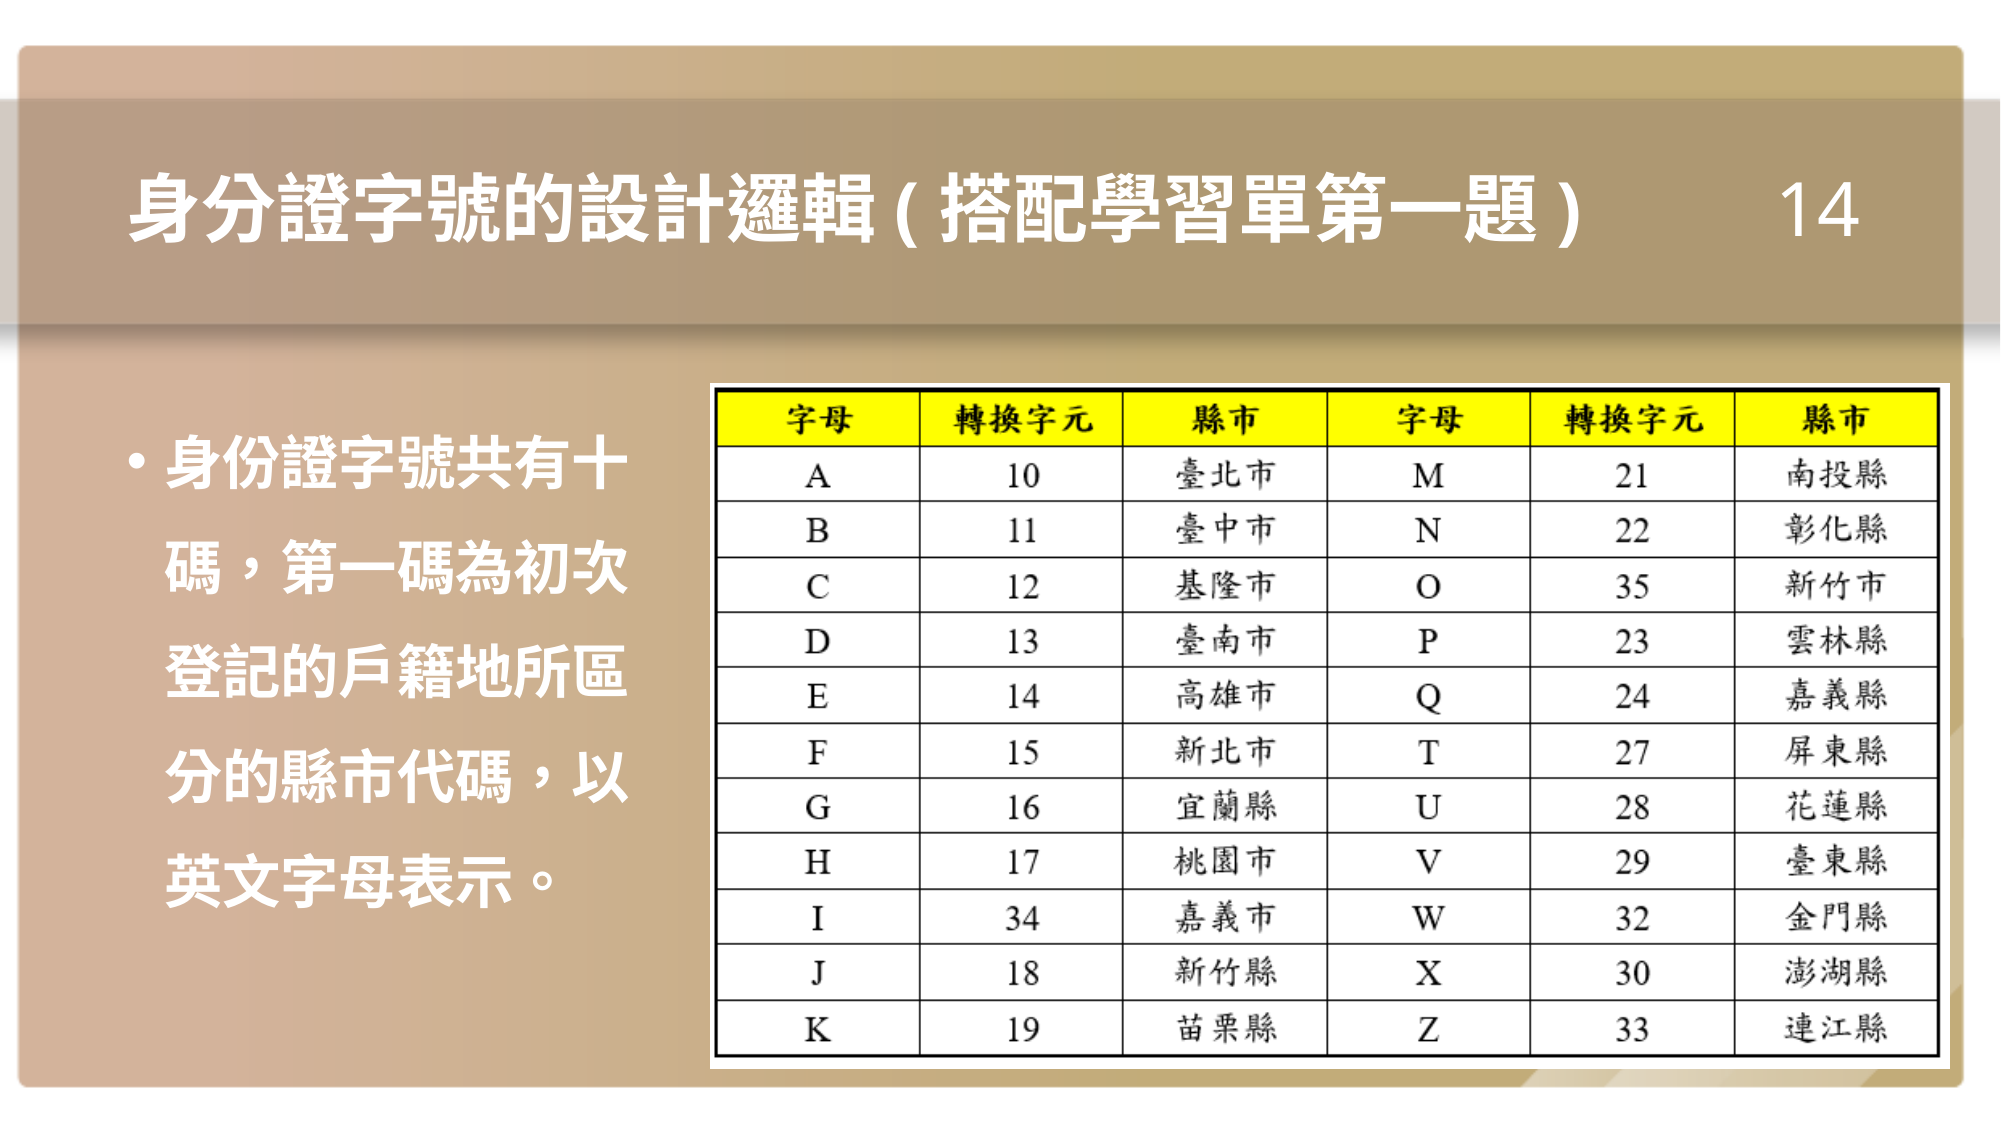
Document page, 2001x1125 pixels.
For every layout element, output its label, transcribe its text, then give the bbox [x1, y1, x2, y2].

list 身份證字號共有十碼，第一碼為初次登記的戶籍地所區分的縣市代碼，以英文字母表示。 [111, 383, 660, 974]
title 身分證字號的設計邏輯(搭配學習單第一題) [111, 123, 1689, 301]
picture [0, 0, 2001, 1125]
slide_number 14 [1760, 123, 1950, 303]
